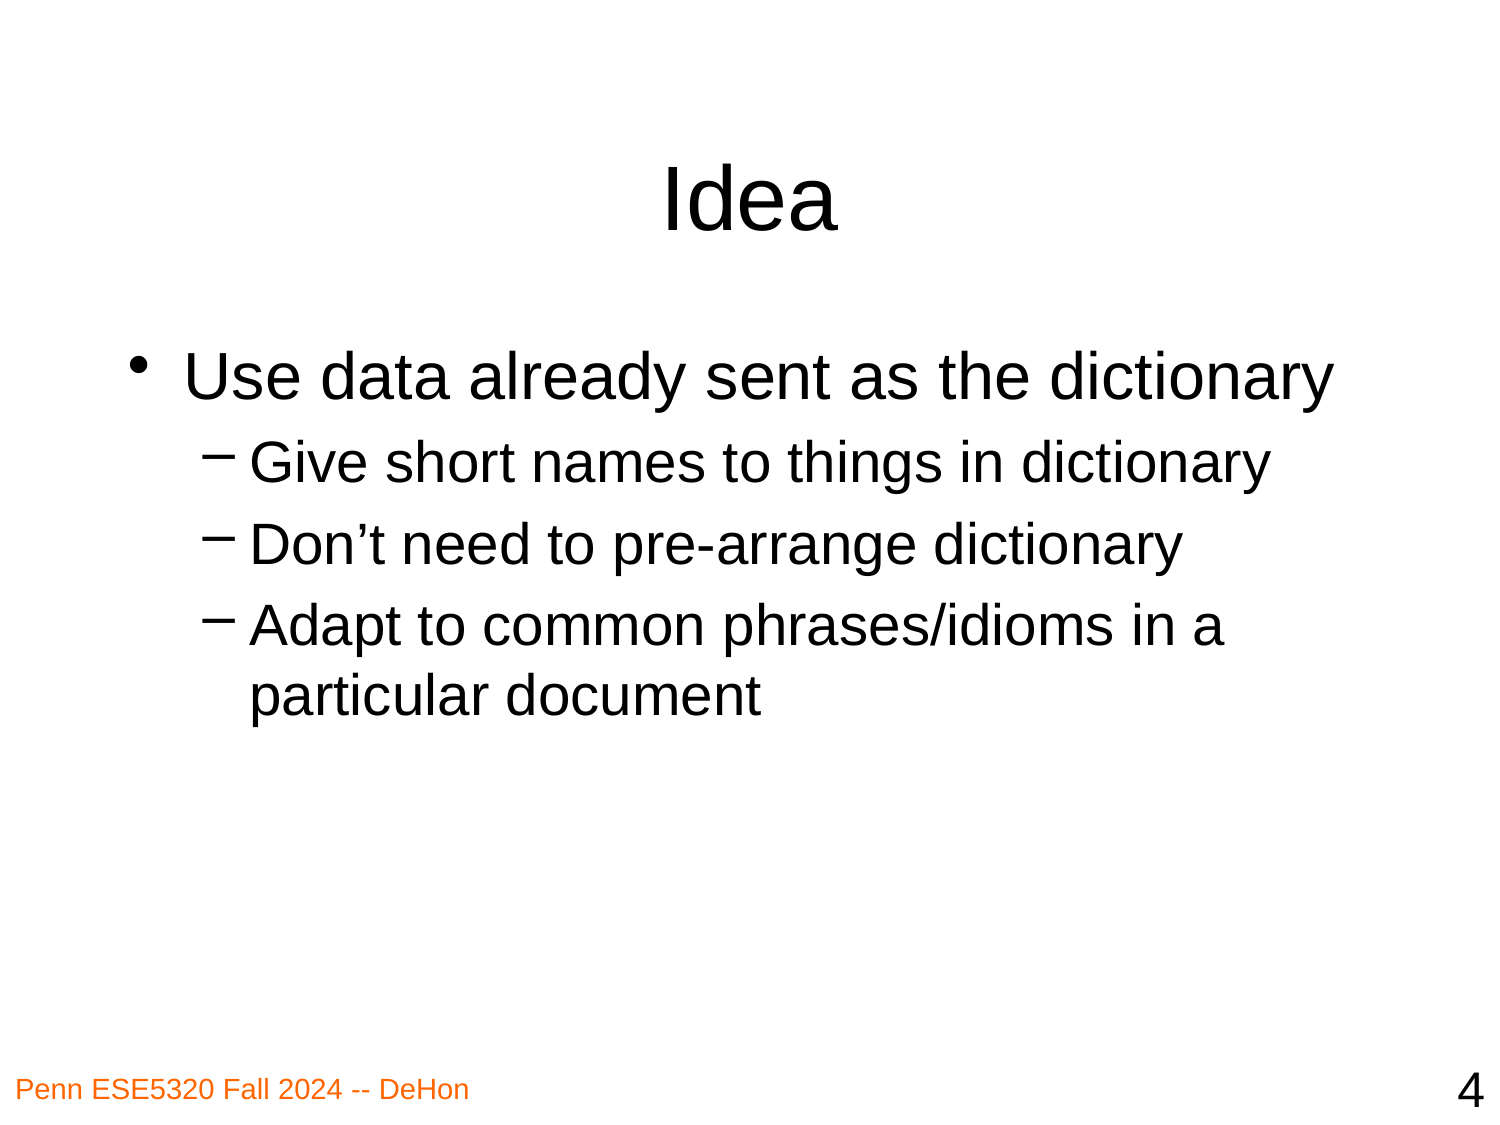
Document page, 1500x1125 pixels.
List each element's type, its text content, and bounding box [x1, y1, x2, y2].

title Idea [112, 99, 1388, 288]
slide_number Penn ESE5320 Fall 2024 -- DeHon [0, 1062, 576, 1125]
slide_number 4 [1187, 1049, 1500, 1125]
list Use data already sent as the dictionary Give short names to things in dictionary Don’t need to pre-arrange dictionary Adapt to common phrases/idioms in a particular document [112, 324, 1388, 1001]
